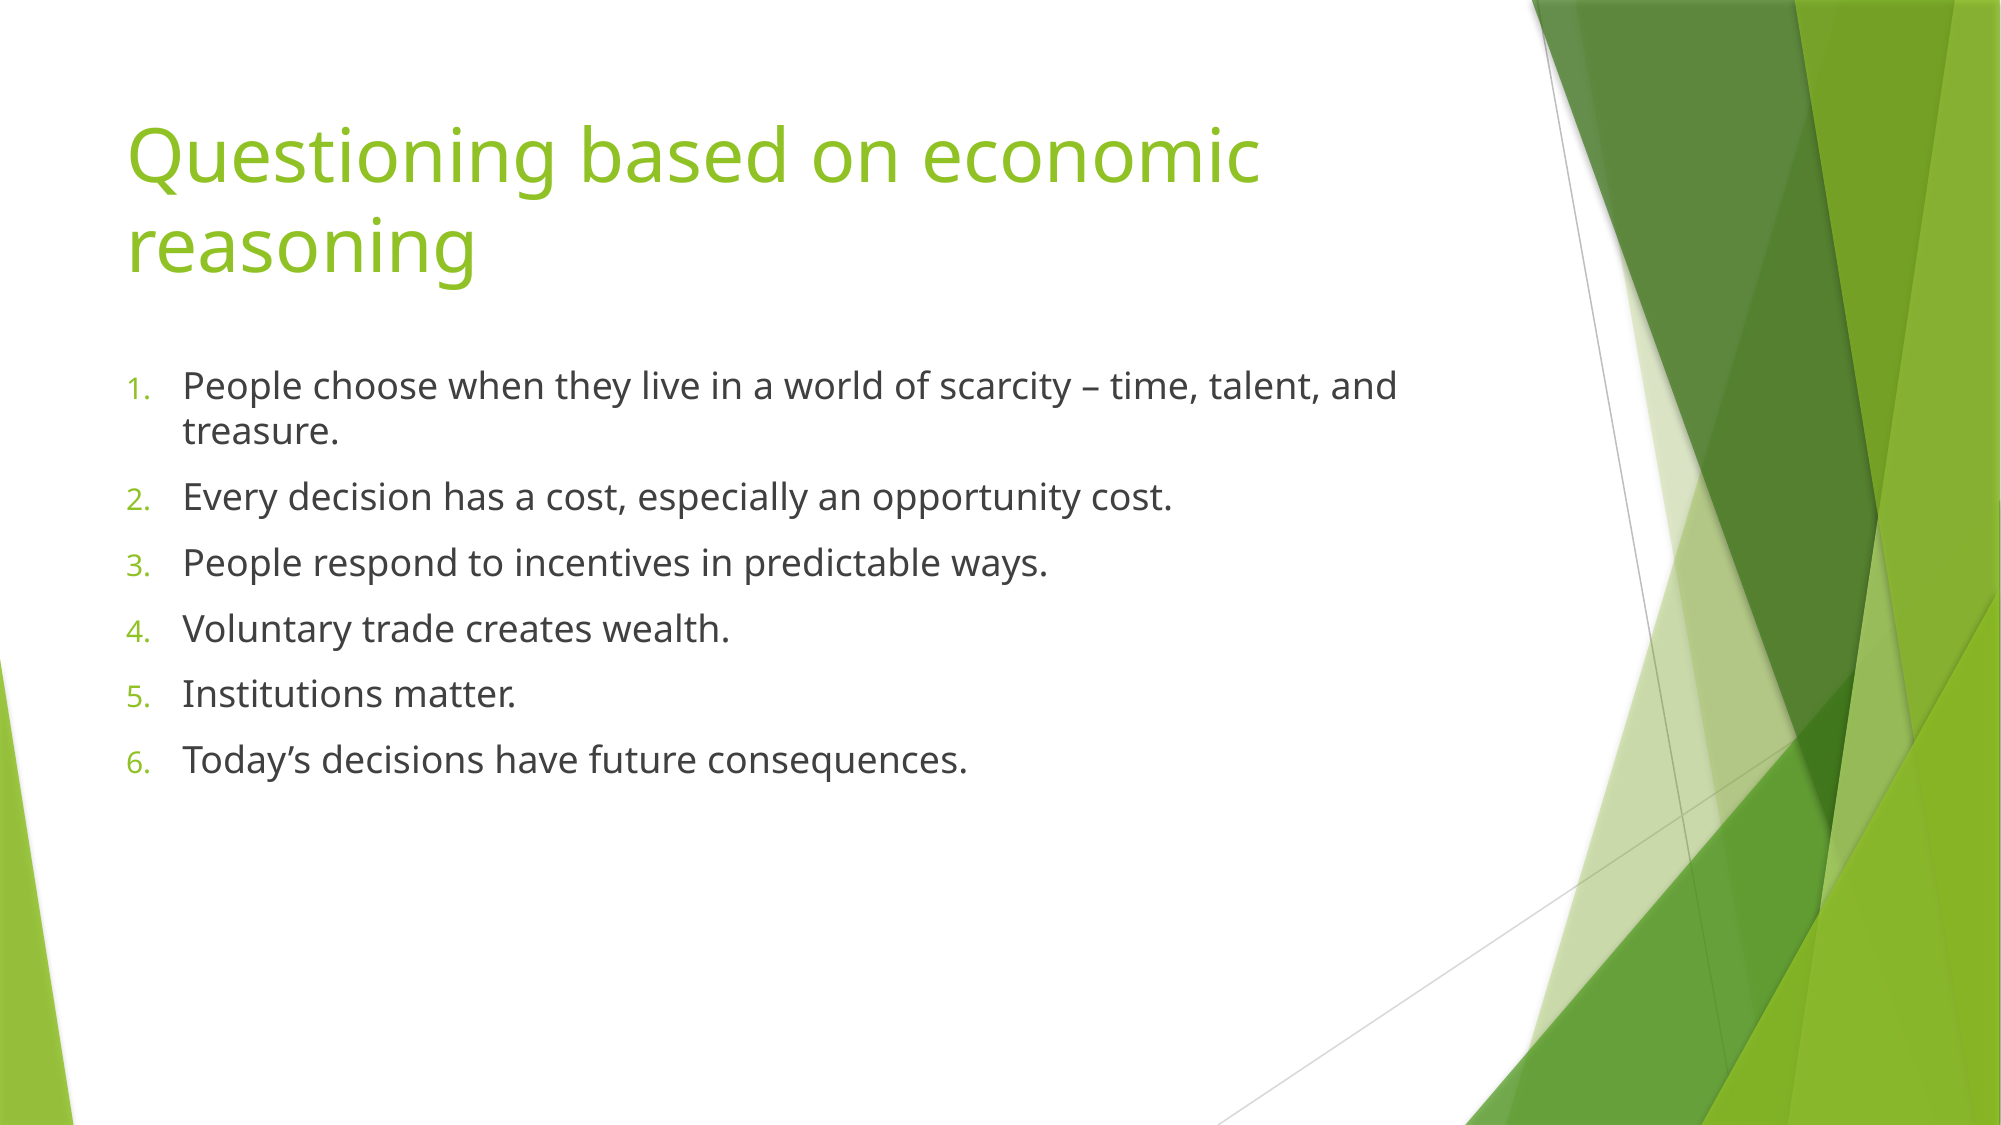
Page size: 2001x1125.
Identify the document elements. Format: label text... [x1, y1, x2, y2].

title Questioning based on economic reasoning [111, 99, 1522, 317]
list People choose when they live in a world of scarcity – time, talent, and treasure. Every decision has a cost, especially an opportunity cost. People respond to incentives in predictable ways. Voluntary trade creates wealth. Institutions matter. Today’s decisions have future consequences. [111, 354, 1522, 992]
